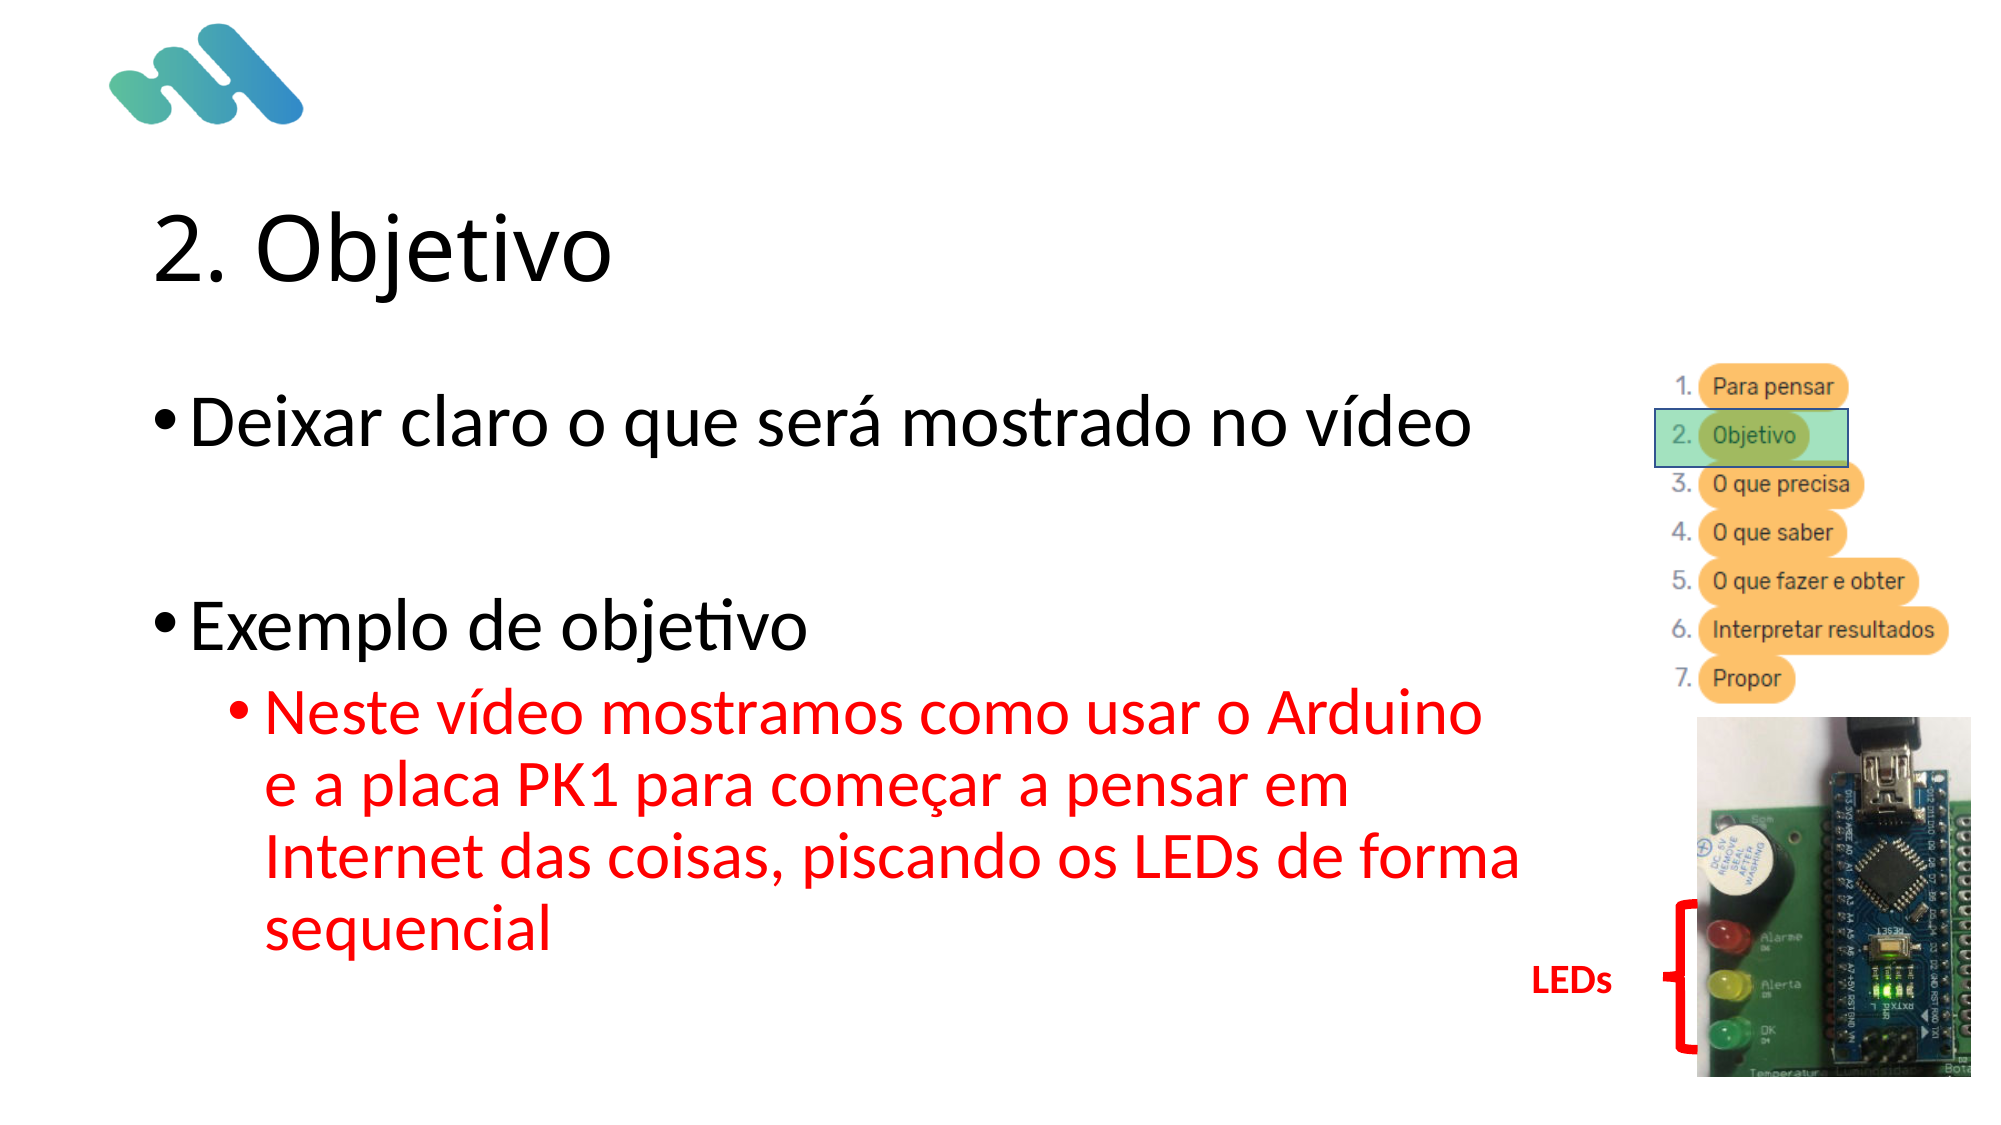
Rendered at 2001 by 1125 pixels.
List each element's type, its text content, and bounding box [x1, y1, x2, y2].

picture [1654, 340, 1971, 1077]
list Deixar claro o que será mostrado no vídeo Exemplo de objetivo Neste vídeo mostramos como usar o Arduino e a placa PK1 para começar a pensar em Internet das coisas, piscando os LEDs de forma sequencial [137, 374, 1545, 1125]
title 2. Objetivo [137, 142, 1573, 361]
picture [101, 22, 307, 128]
text_box LEDs [1516, 943, 1628, 1009]
text_box [1663, 903, 1697, 1051]
